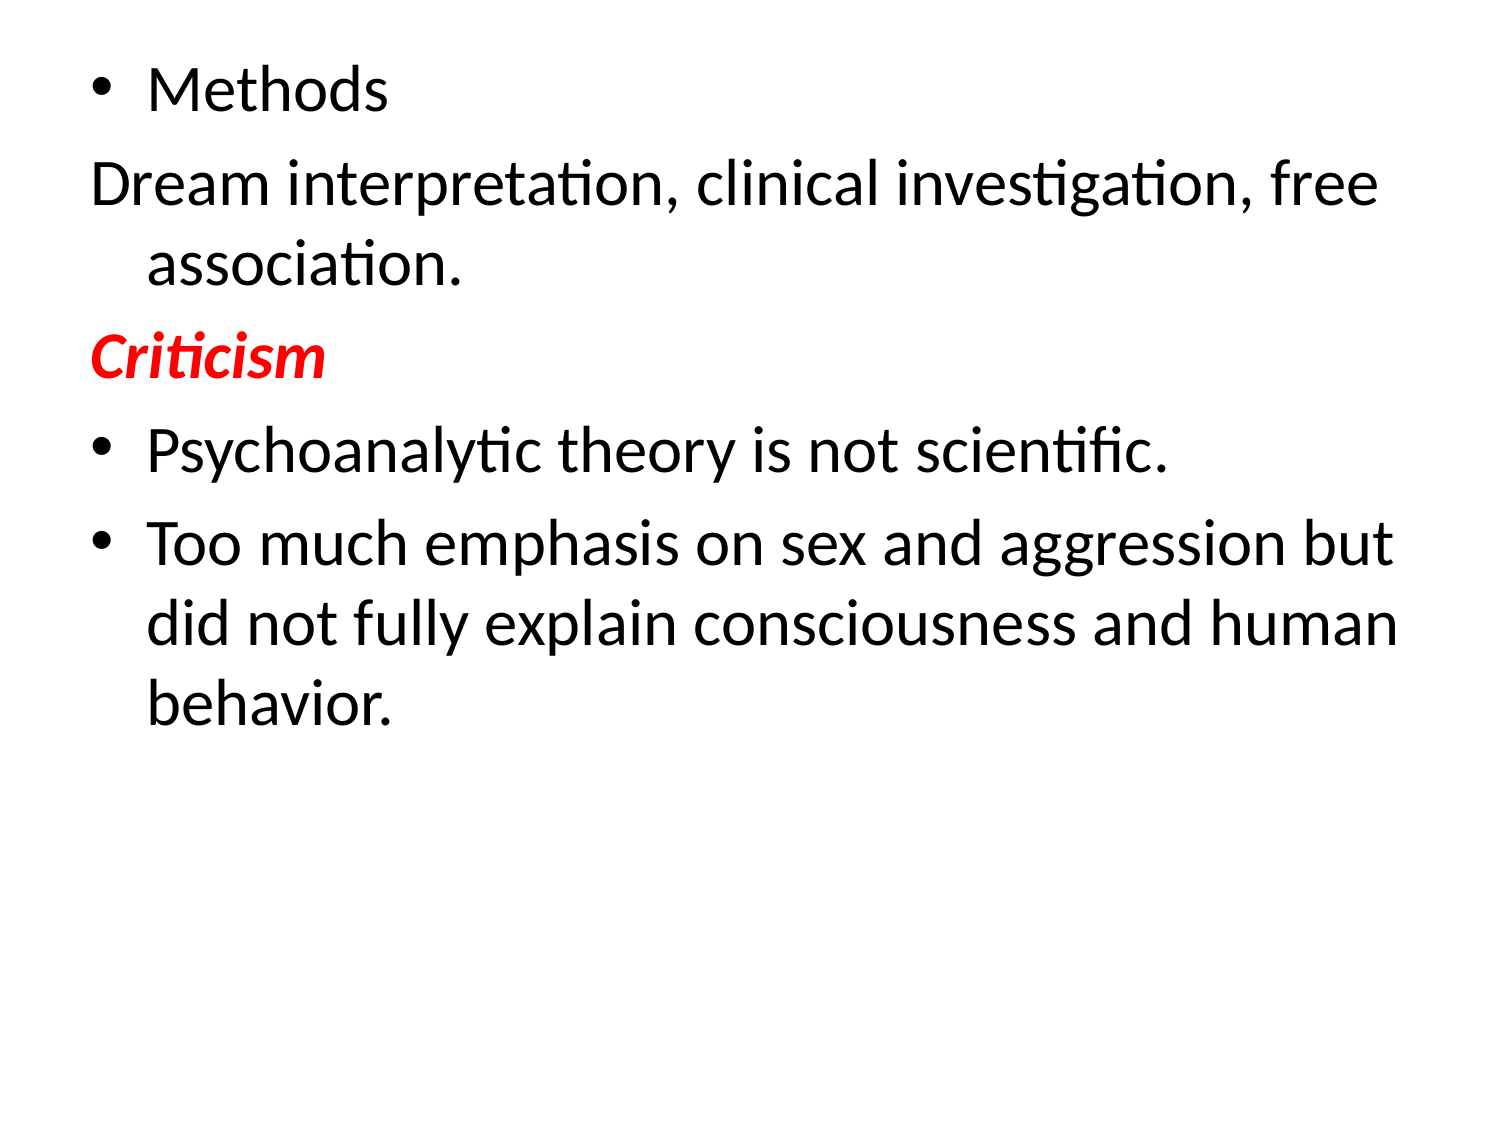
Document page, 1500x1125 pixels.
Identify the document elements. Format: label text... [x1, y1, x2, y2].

list Methods Dream interpretation, clinical investigation, free association. Criticism Psychoanalytic theory is not scientific. Too much emphasis on sex and aggression but did not fully explain consciousness and human behavior. [75, 37, 1425, 1005]
